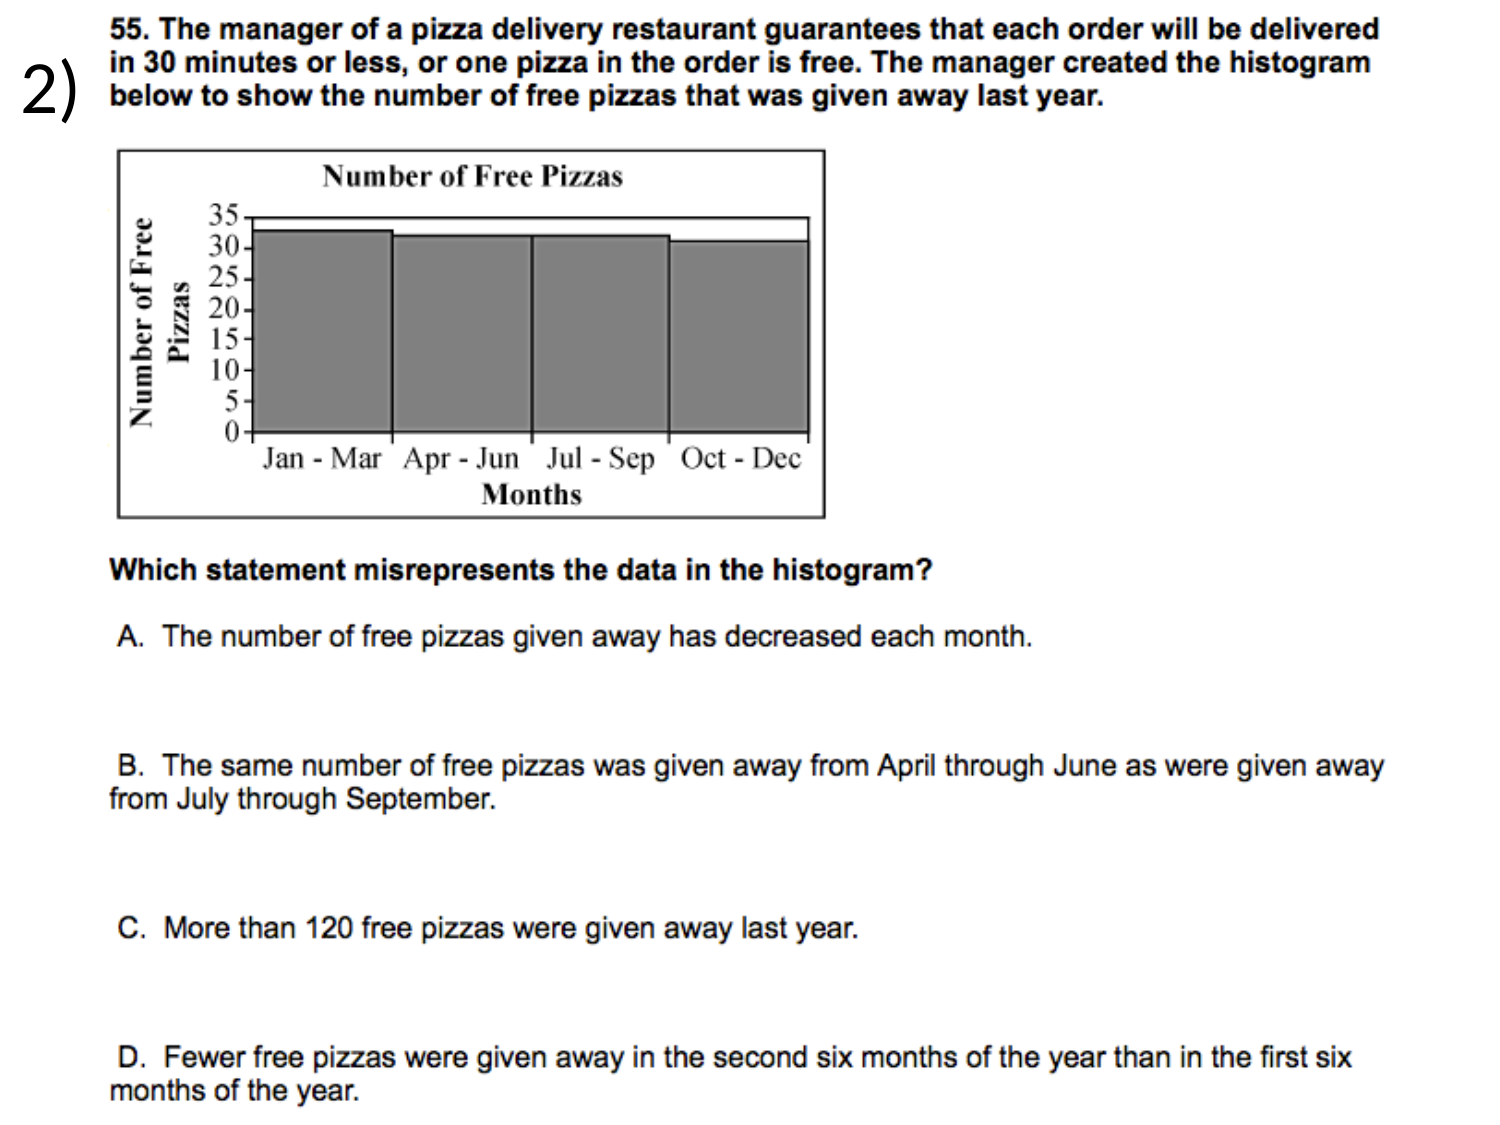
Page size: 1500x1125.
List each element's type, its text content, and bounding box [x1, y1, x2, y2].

picture [95, 0, 1404, 1125]
title 2) [0, 0, 93, 167]
